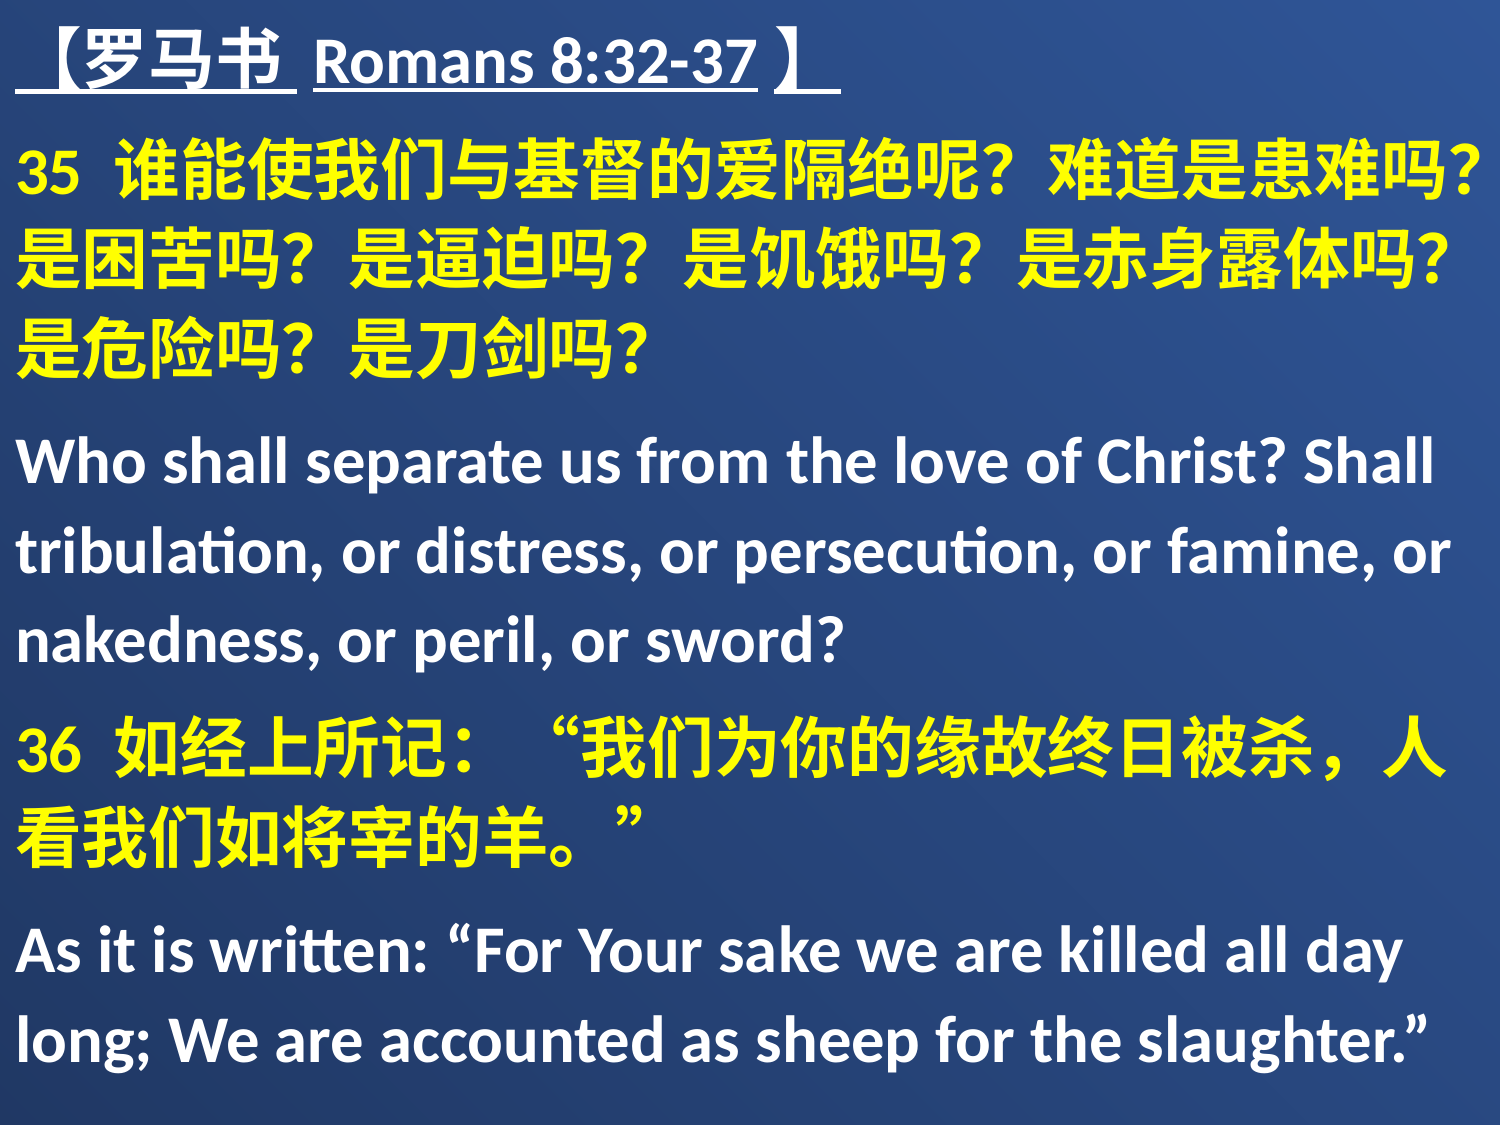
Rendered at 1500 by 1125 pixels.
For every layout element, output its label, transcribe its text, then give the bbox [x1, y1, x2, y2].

subtitle 【罗马书 Romans 8:32-37】 35 谁能使我们与基督的爱隔绝呢？难道是患难吗？是困苦吗？是逼迫吗？是饥饿吗？是赤身露体吗？是危险吗？是刀剑吗？ Who shall separate us from the love of Christ? Shall tribulation, or distress, or persecution, or famine, or nakedness, or peril, or sword? 36 如经上所记：“我们为你的缘故终日被杀，人看我们如将宰的羊。” As it is written: “For Your sake we are killed all day long; We are accounted as sheep for the slaughter.” [0, 0, 1500, 1125]
